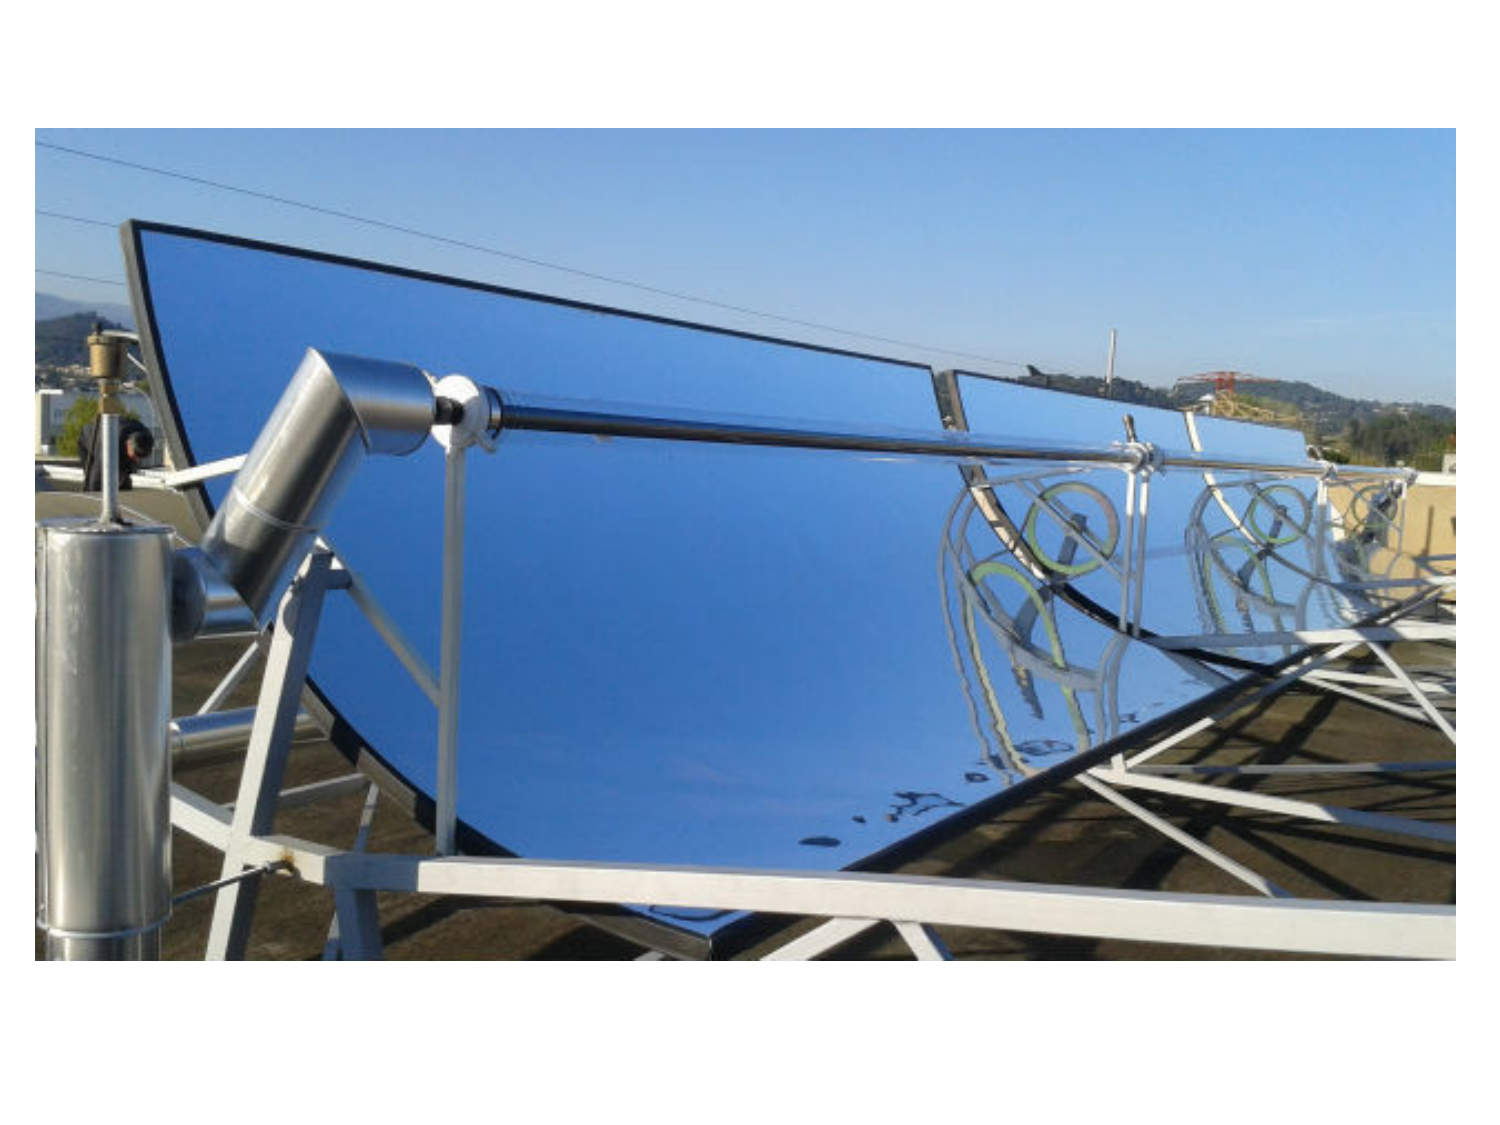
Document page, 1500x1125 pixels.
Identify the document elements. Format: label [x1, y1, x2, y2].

picture [34, 128, 1456, 962]
